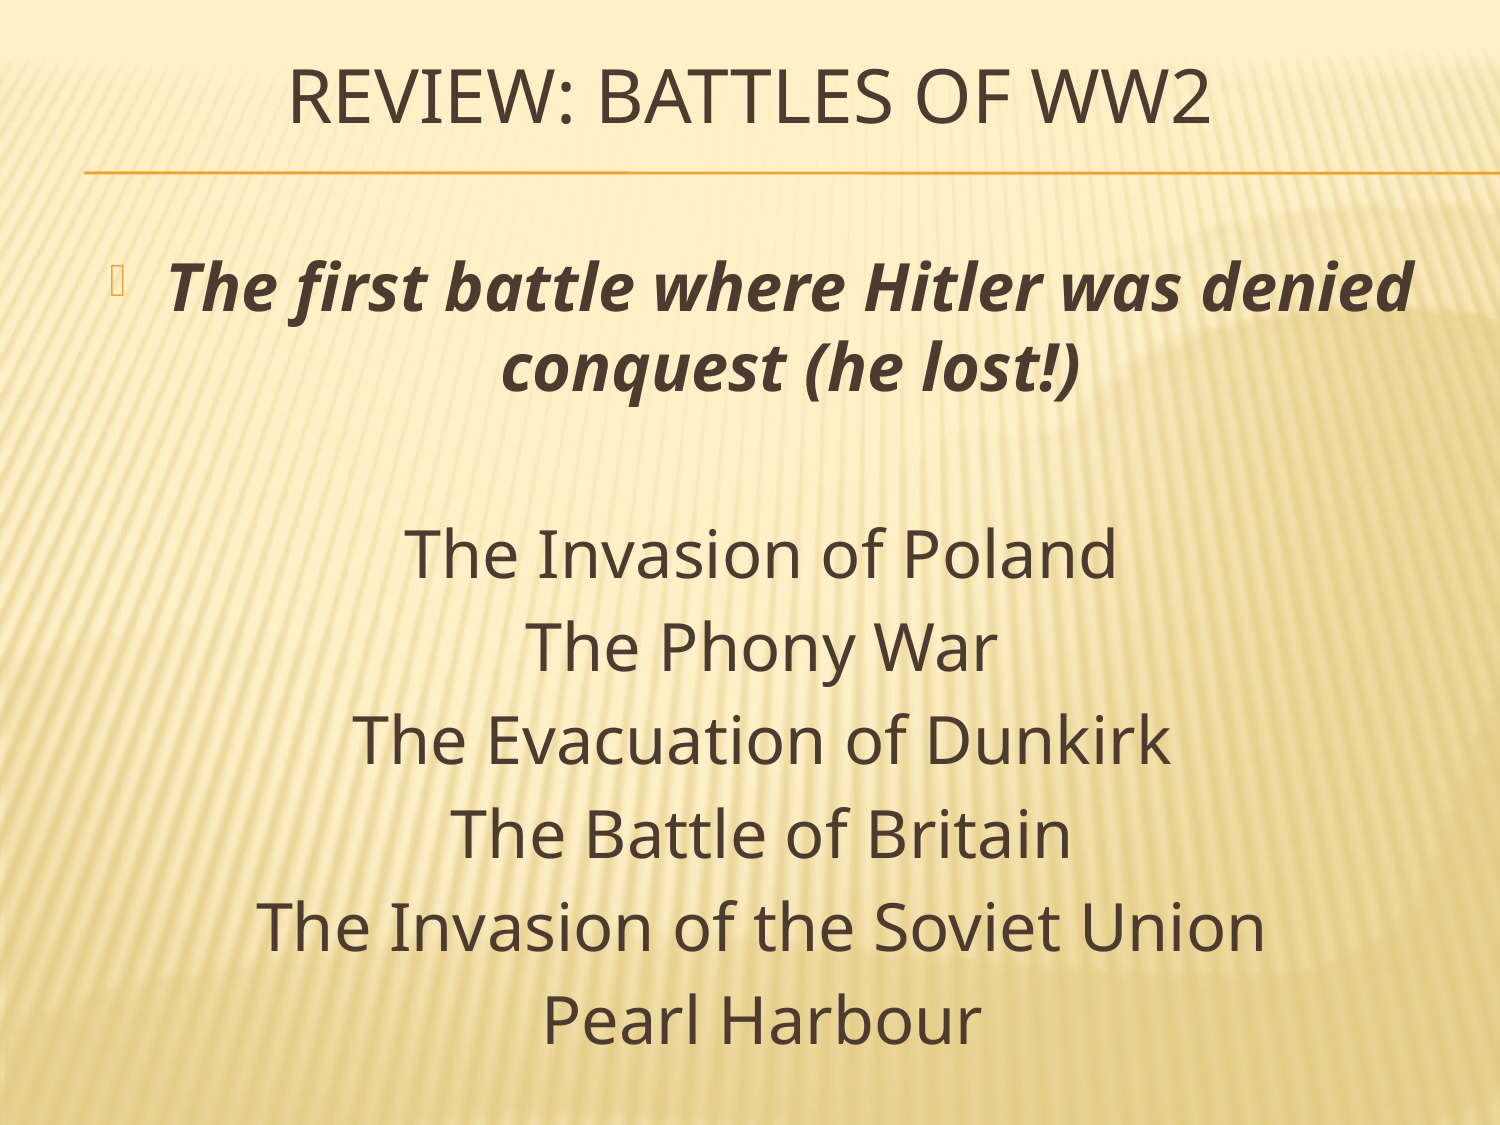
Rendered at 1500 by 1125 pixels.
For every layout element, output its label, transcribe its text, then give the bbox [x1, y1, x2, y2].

list The first battle where Hitler was denied conquest (he lost!) The Invasion of Poland The Phony War The Evacuation of Dunkirk The Battle of Britain The Invasion of the Soviet Union Pearl Harbour [50, 237, 1475, 980]
title Review: Battles of WW2 [37, 24, 1463, 163]
